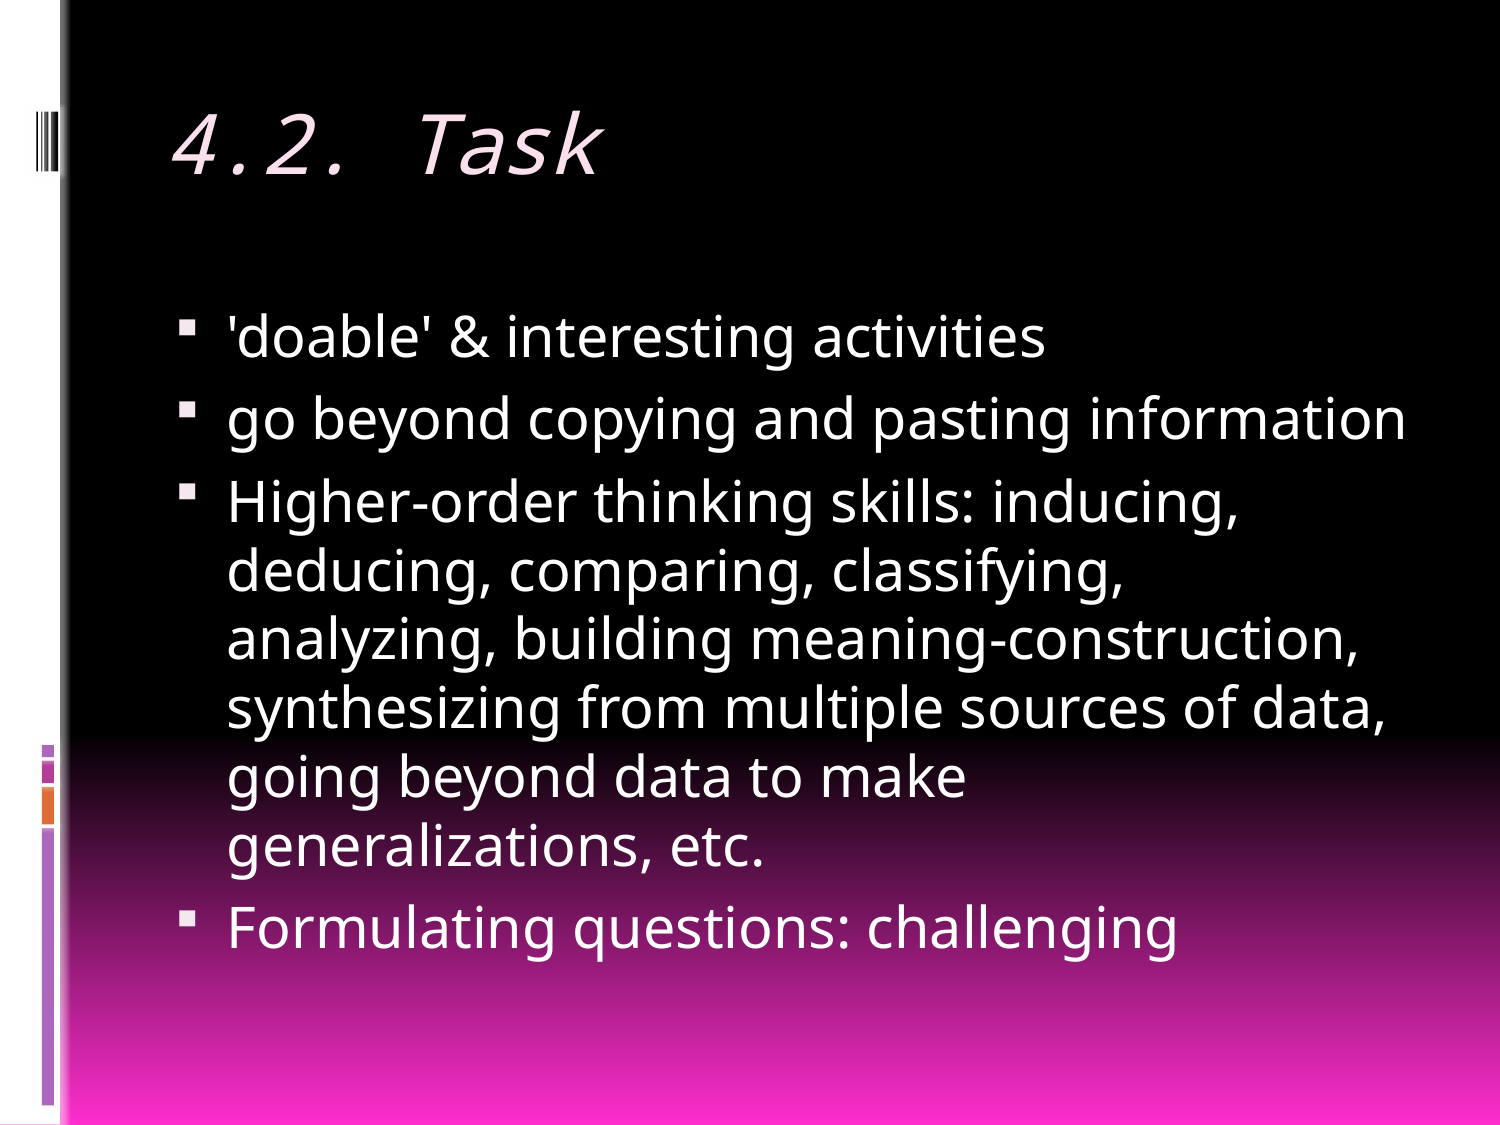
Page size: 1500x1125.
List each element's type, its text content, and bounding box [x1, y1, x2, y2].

list 'doable' & interesting activities go beyond copying and pasting information Higher-order thinking skills: inducing, deducing, comparing, classifying, analyzing, building meaning-construction, synthesizing from multiple sources of data, going beyond data to make generalizations, etc. Formulating questions: challenging [150, 292, 1425, 1043]
title 4.2. Task [150, 83, 1425, 234]
